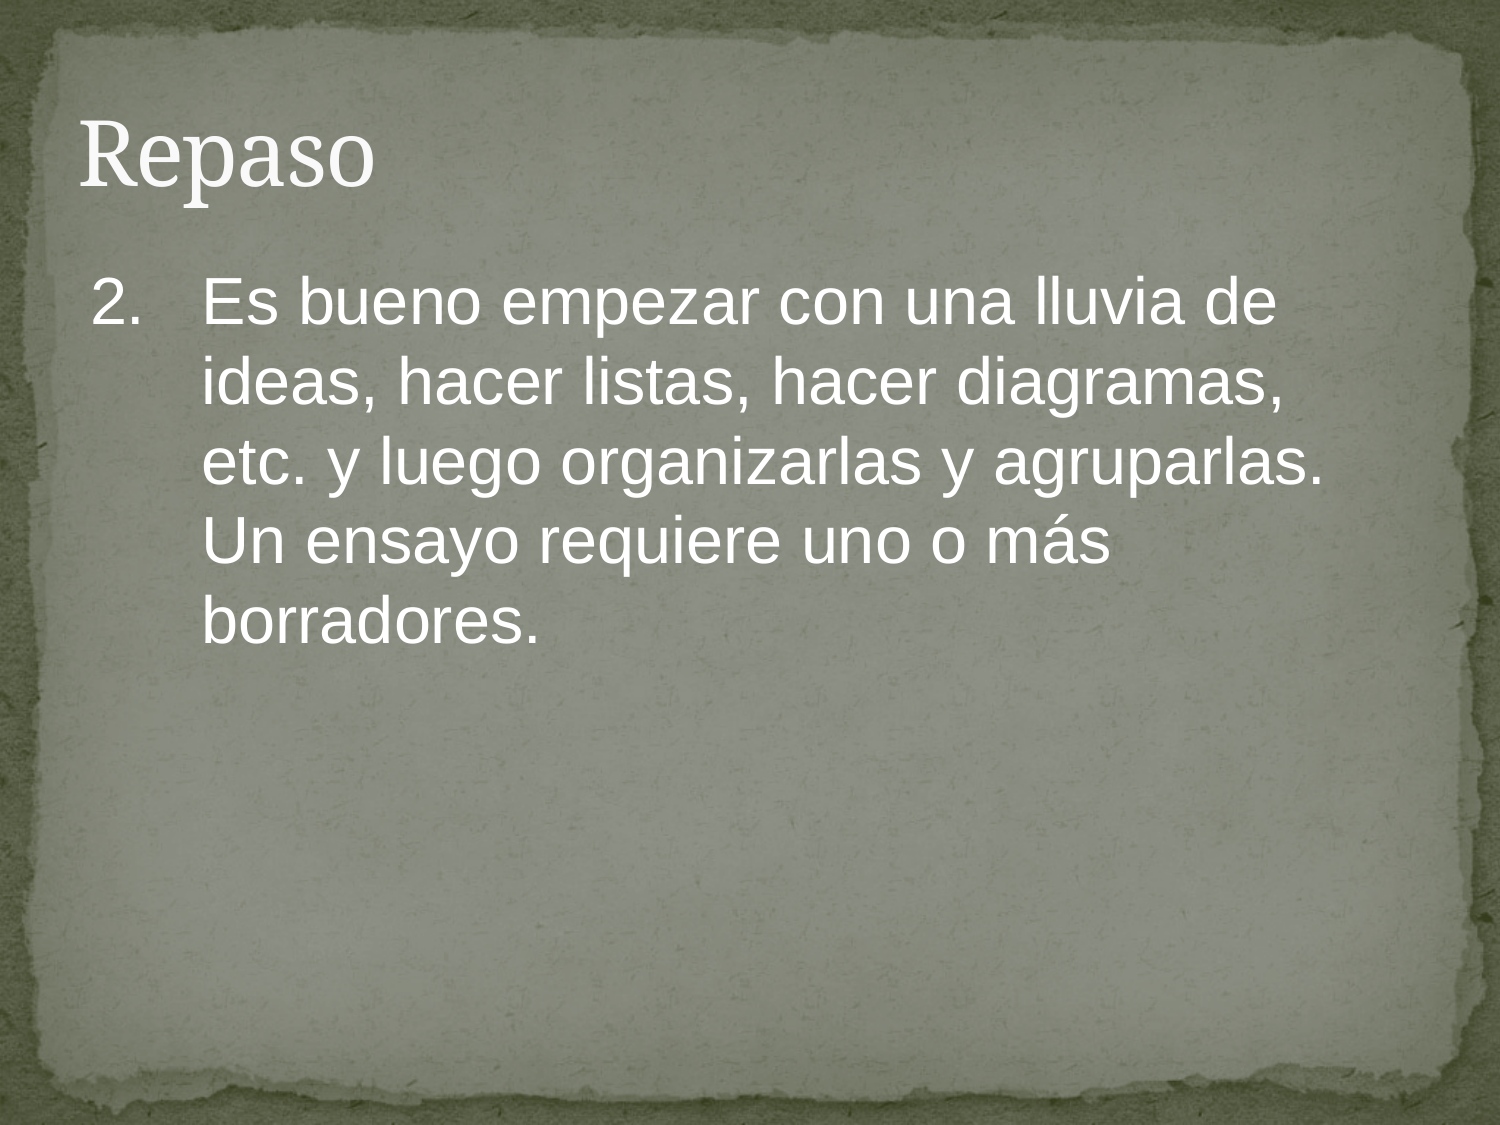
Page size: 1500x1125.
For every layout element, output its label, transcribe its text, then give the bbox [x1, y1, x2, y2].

title Repaso [62, 62, 1413, 213]
list 2. Es bueno empezar con una lluvia de ideas, hacer listas, hacer diagramas, etc. y luego organizarlas y agruparlas. Un ensayo requiere uno o más borradores. [74, 249, 1426, 1063]
